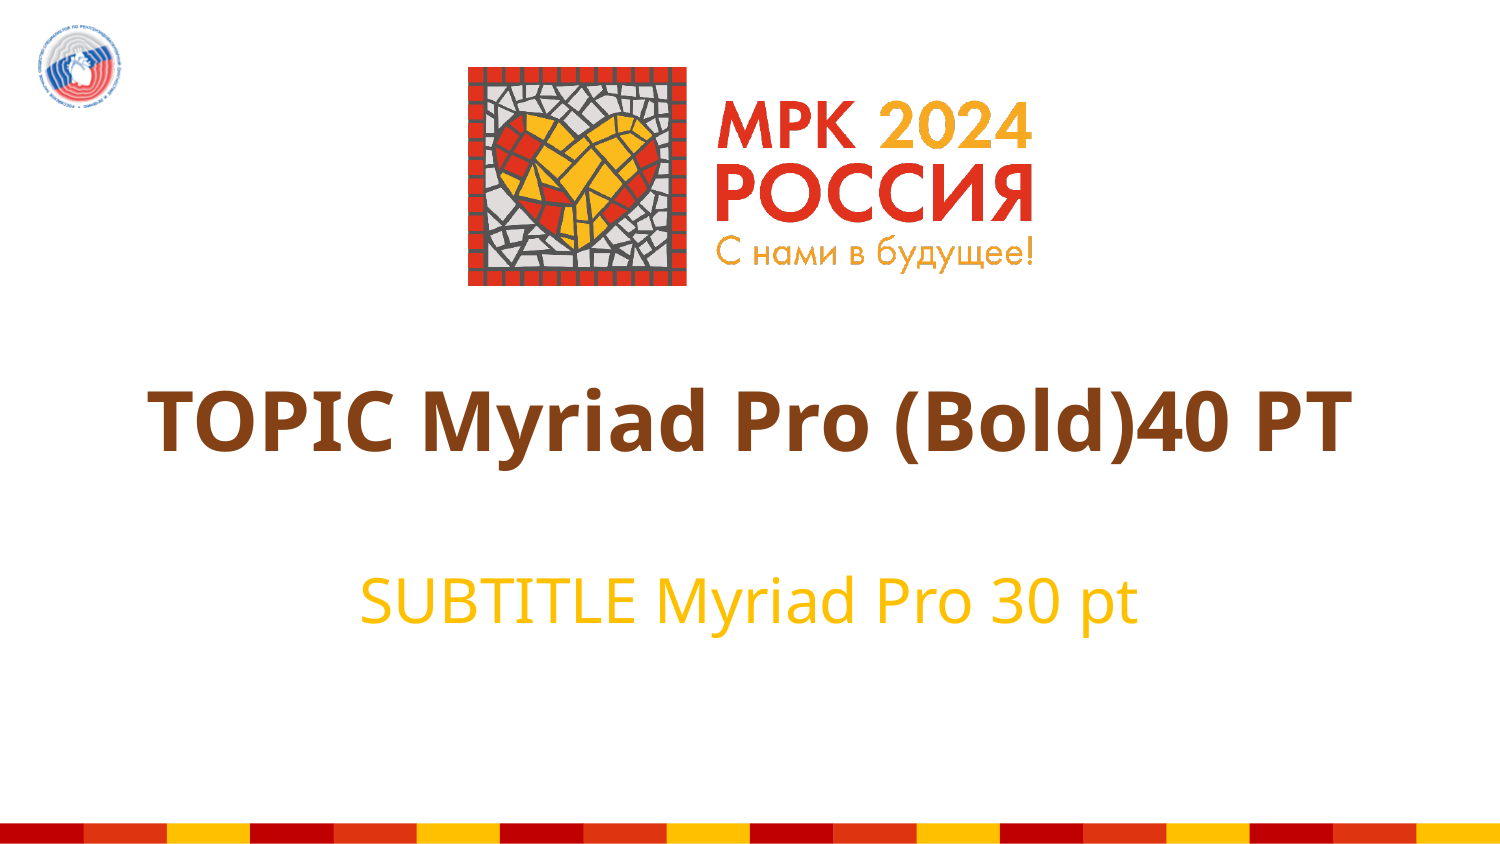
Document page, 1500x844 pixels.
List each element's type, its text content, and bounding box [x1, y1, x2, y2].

picture [468, 67, 1032, 286]
picture [33, 20, 124, 110]
title TOPIC Myriad Pro (Bold)40 PT [0, 341, 1500, 497]
subtitle SUBTITLE Myriad Pro 30 pt [0, 504, 1500, 702]
